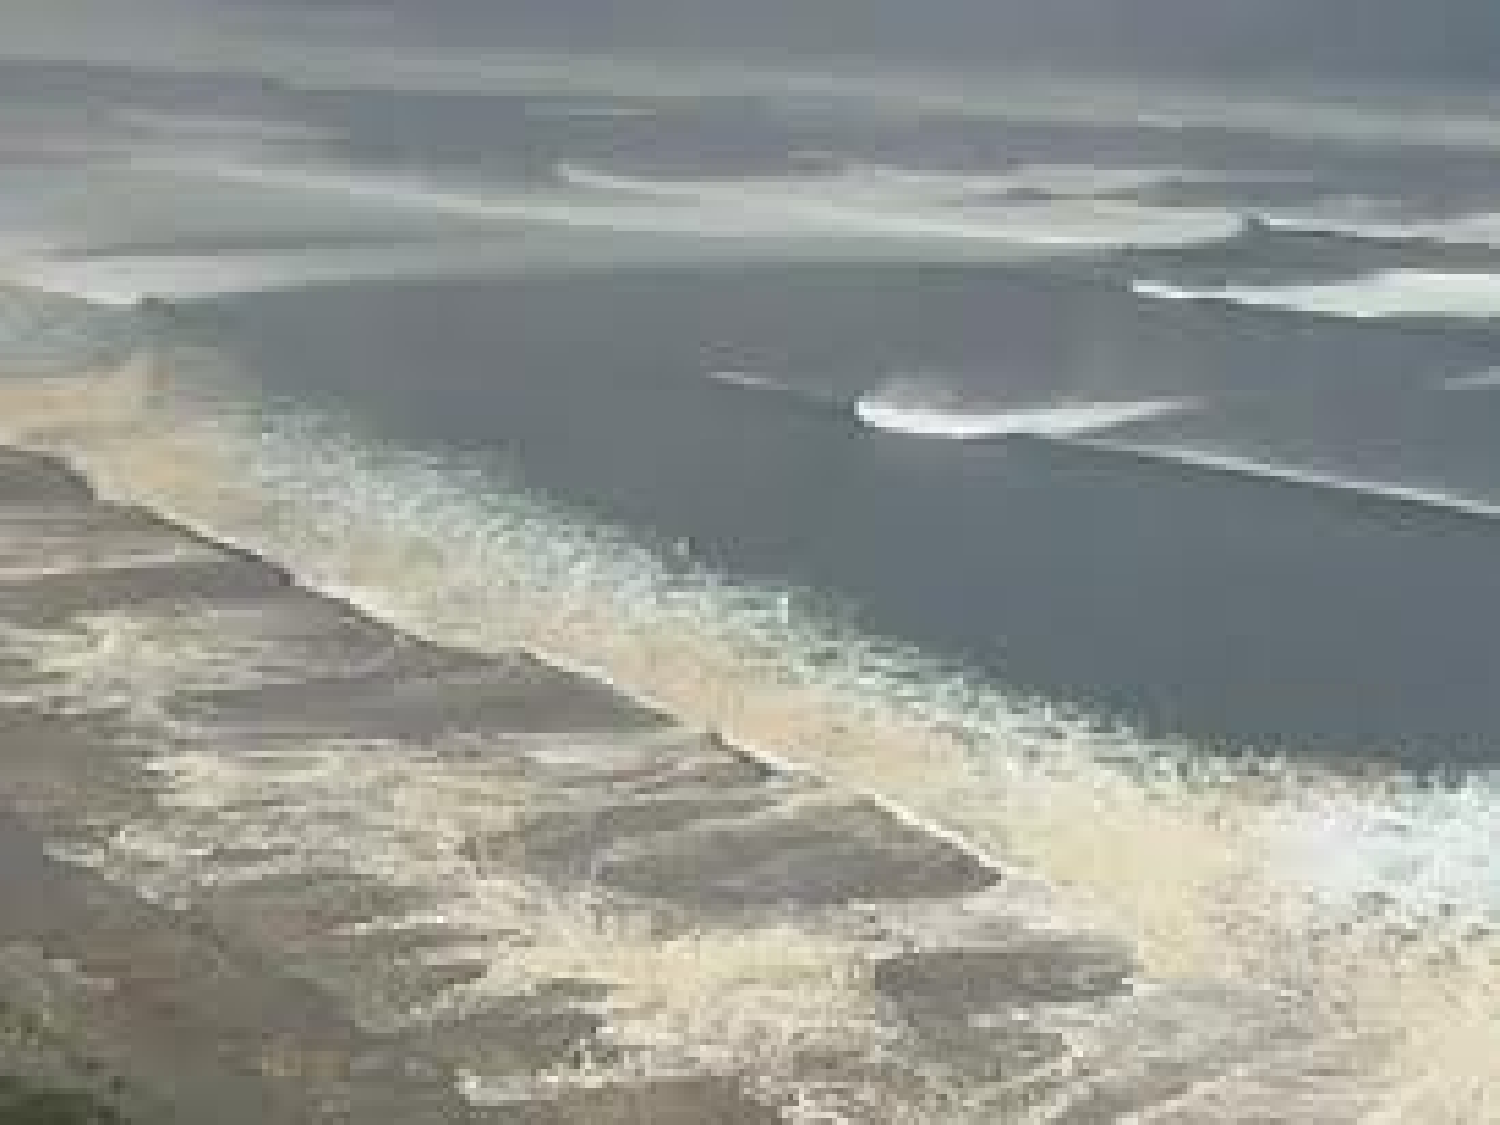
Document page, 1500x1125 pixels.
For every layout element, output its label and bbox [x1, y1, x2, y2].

list [0, 0, 1500, 1125]
